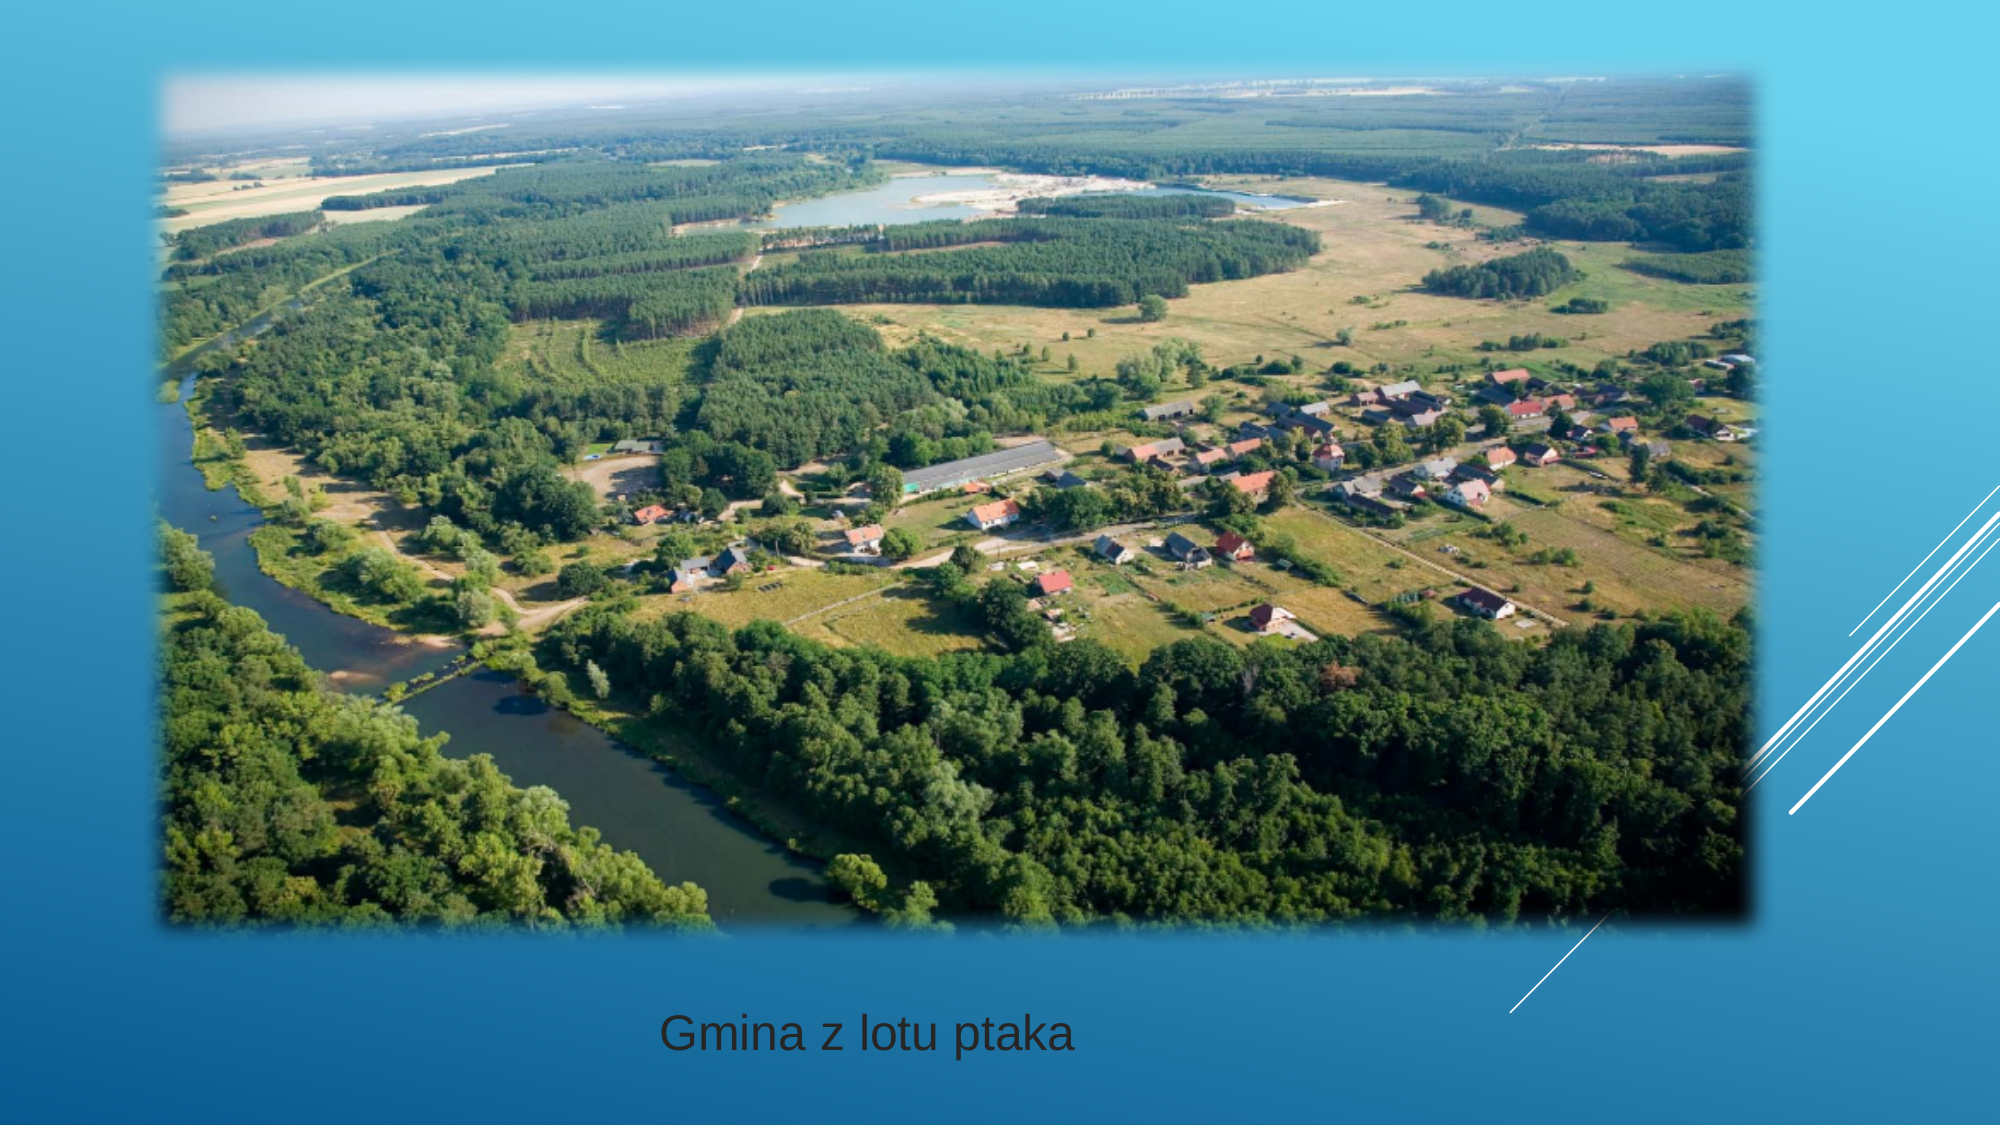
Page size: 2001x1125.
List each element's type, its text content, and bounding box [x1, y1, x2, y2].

text_box Gmina z lotu ptaka [644, 992, 1591, 1068]
picture [141, 54, 1777, 947]
